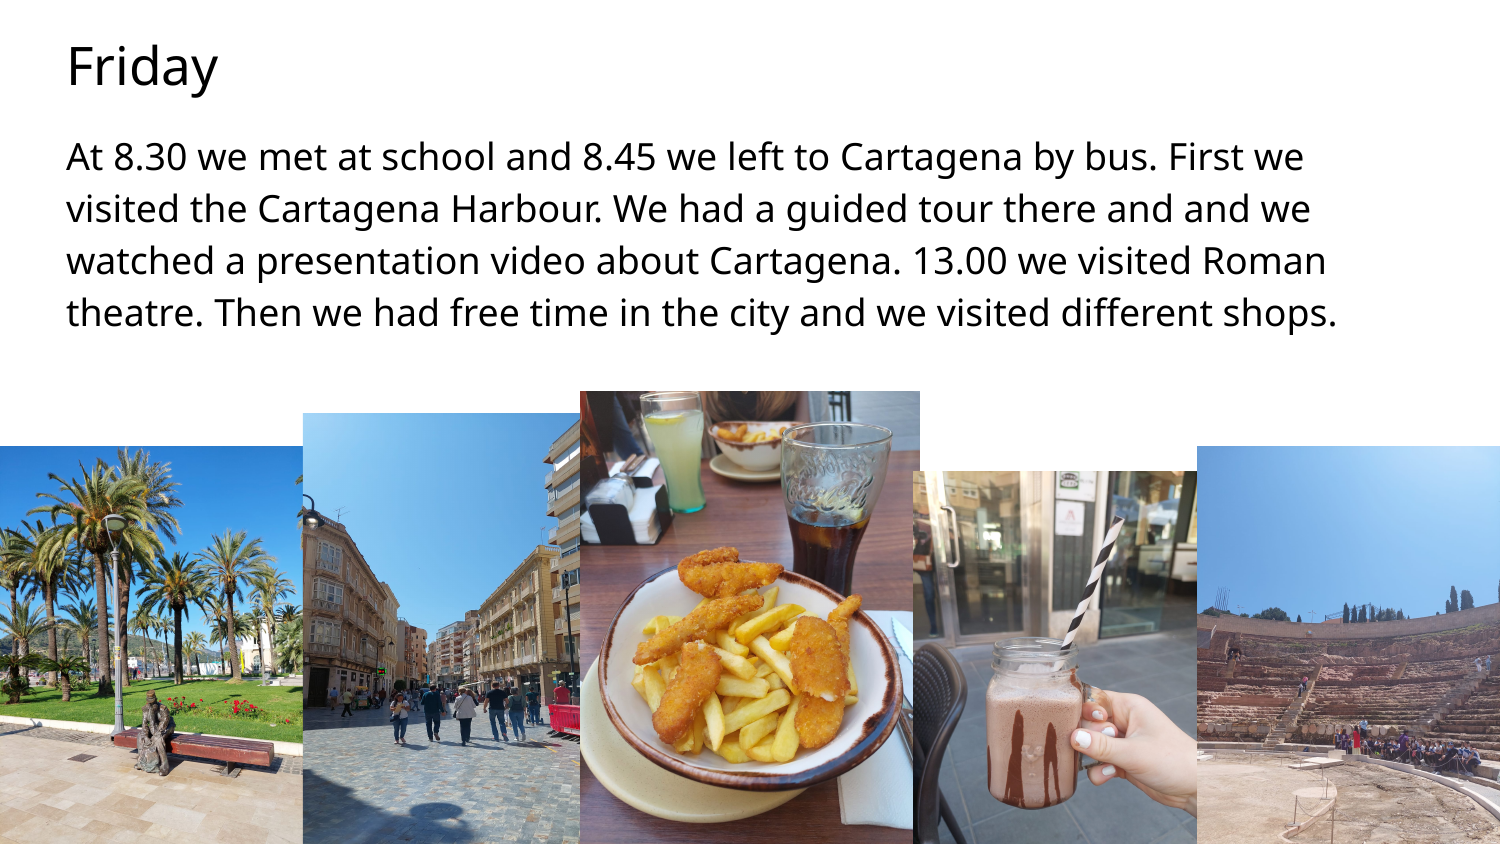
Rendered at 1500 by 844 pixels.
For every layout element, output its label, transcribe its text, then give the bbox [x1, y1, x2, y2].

picture [0, 390, 1500, 844]
title Friday [51, 17, 1449, 112]
list At 8.30 we met at school and 8.45 we left to Cartagena by bus. First we visited the Cartagena Harbour. We had a guided tour there and and we watched a presentation video about Cartagena. 13.00 we visited Roman theatre. Then we had free time in the city and we visited different shops. [51, 111, 1411, 469]
